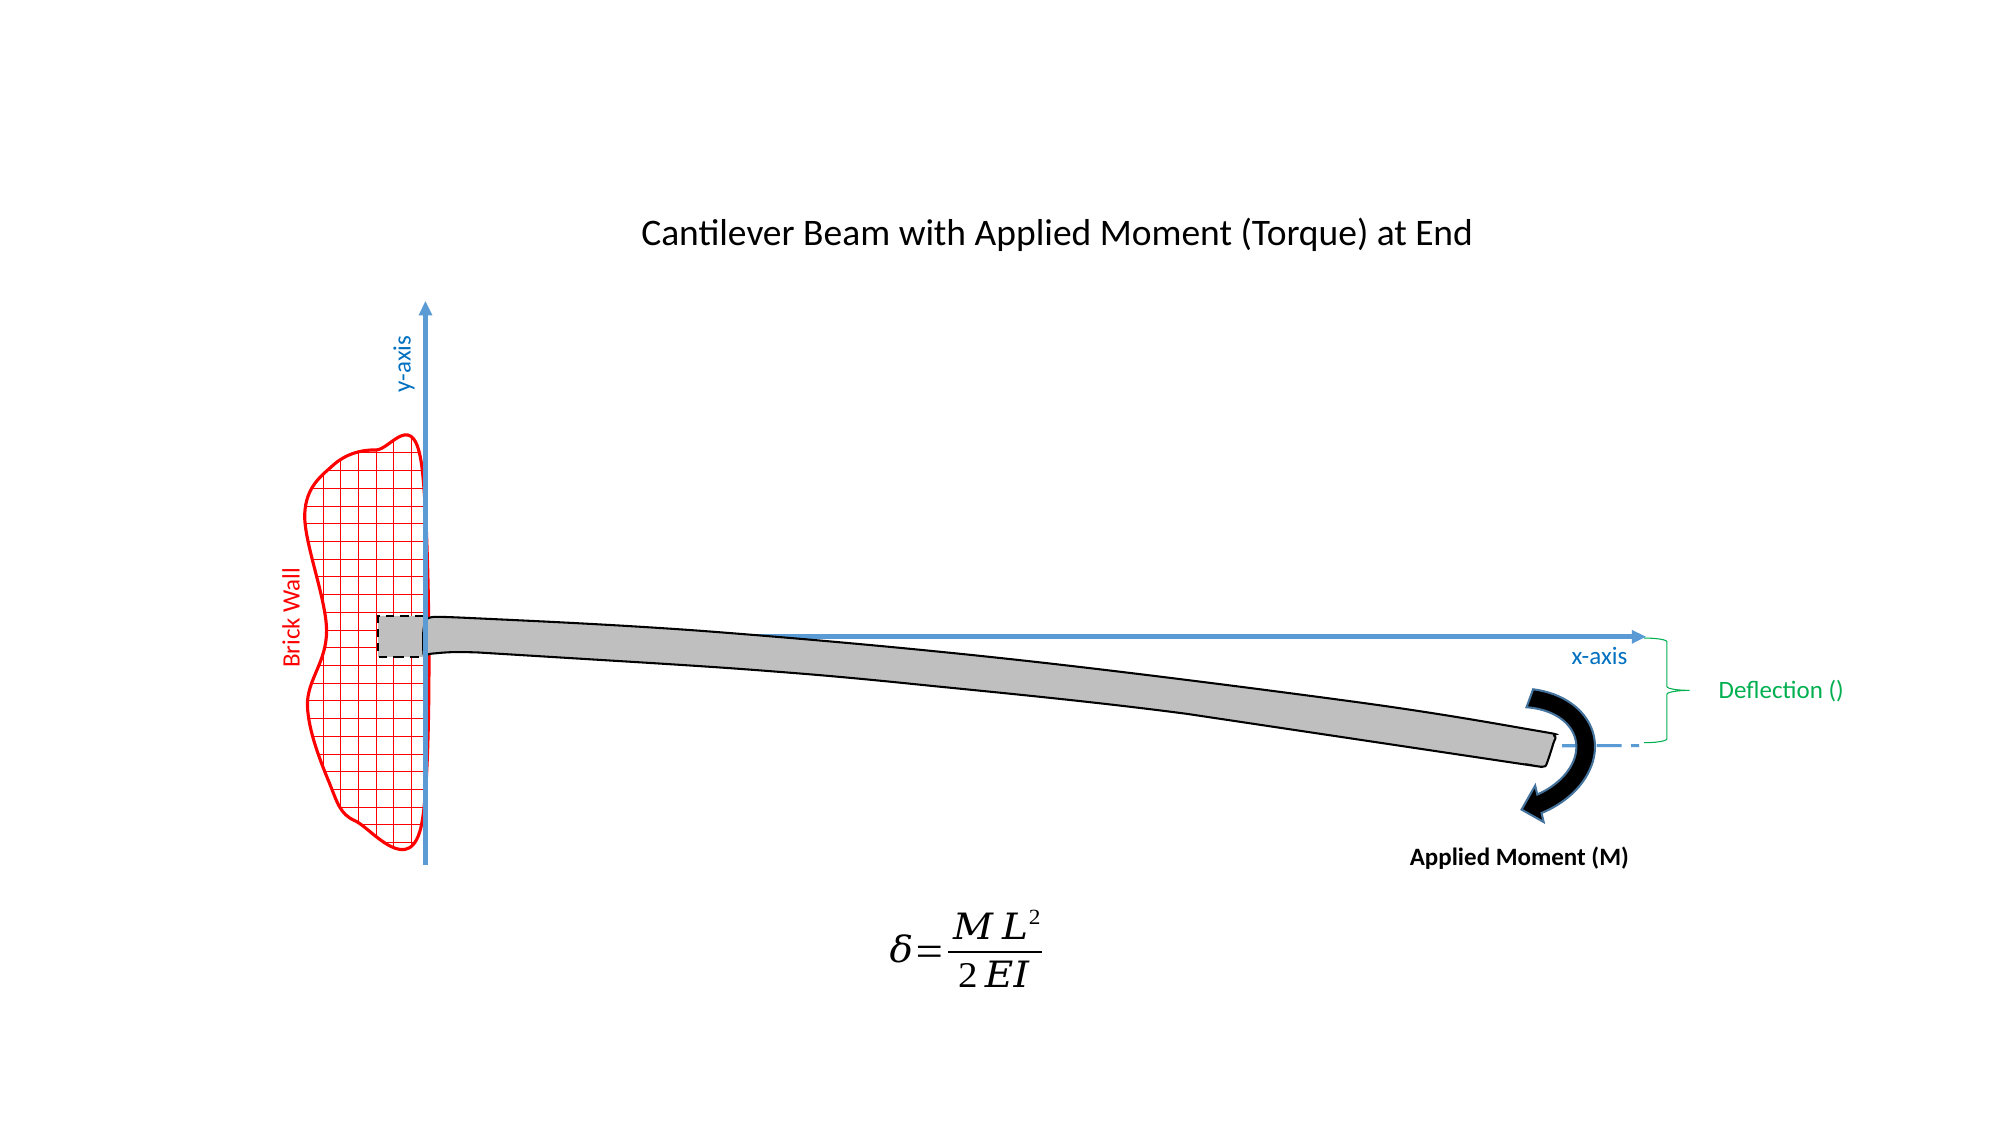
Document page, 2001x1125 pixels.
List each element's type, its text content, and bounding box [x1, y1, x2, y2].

text_box Brick Wall [267, 552, 312, 683]
text_box x-axis [1556, 639, 1643, 677]
text_box [428, 615, 780, 636]
text_box Cantilever Beam with Applied Moment (Torque) at End [626, 200, 1489, 261]
text_box [1644, 637, 1690, 744]
text_box [428, 637, 1560, 769]
text_box [303, 433, 423, 851]
text_box [1525, 688, 1596, 745]
text_box [1520, 746, 1597, 825]
text_box y-axis [378, 320, 423, 407]
text_box [377, 615, 423, 658]
text_box Applied Moment (M) [1395, 833, 1645, 879]
